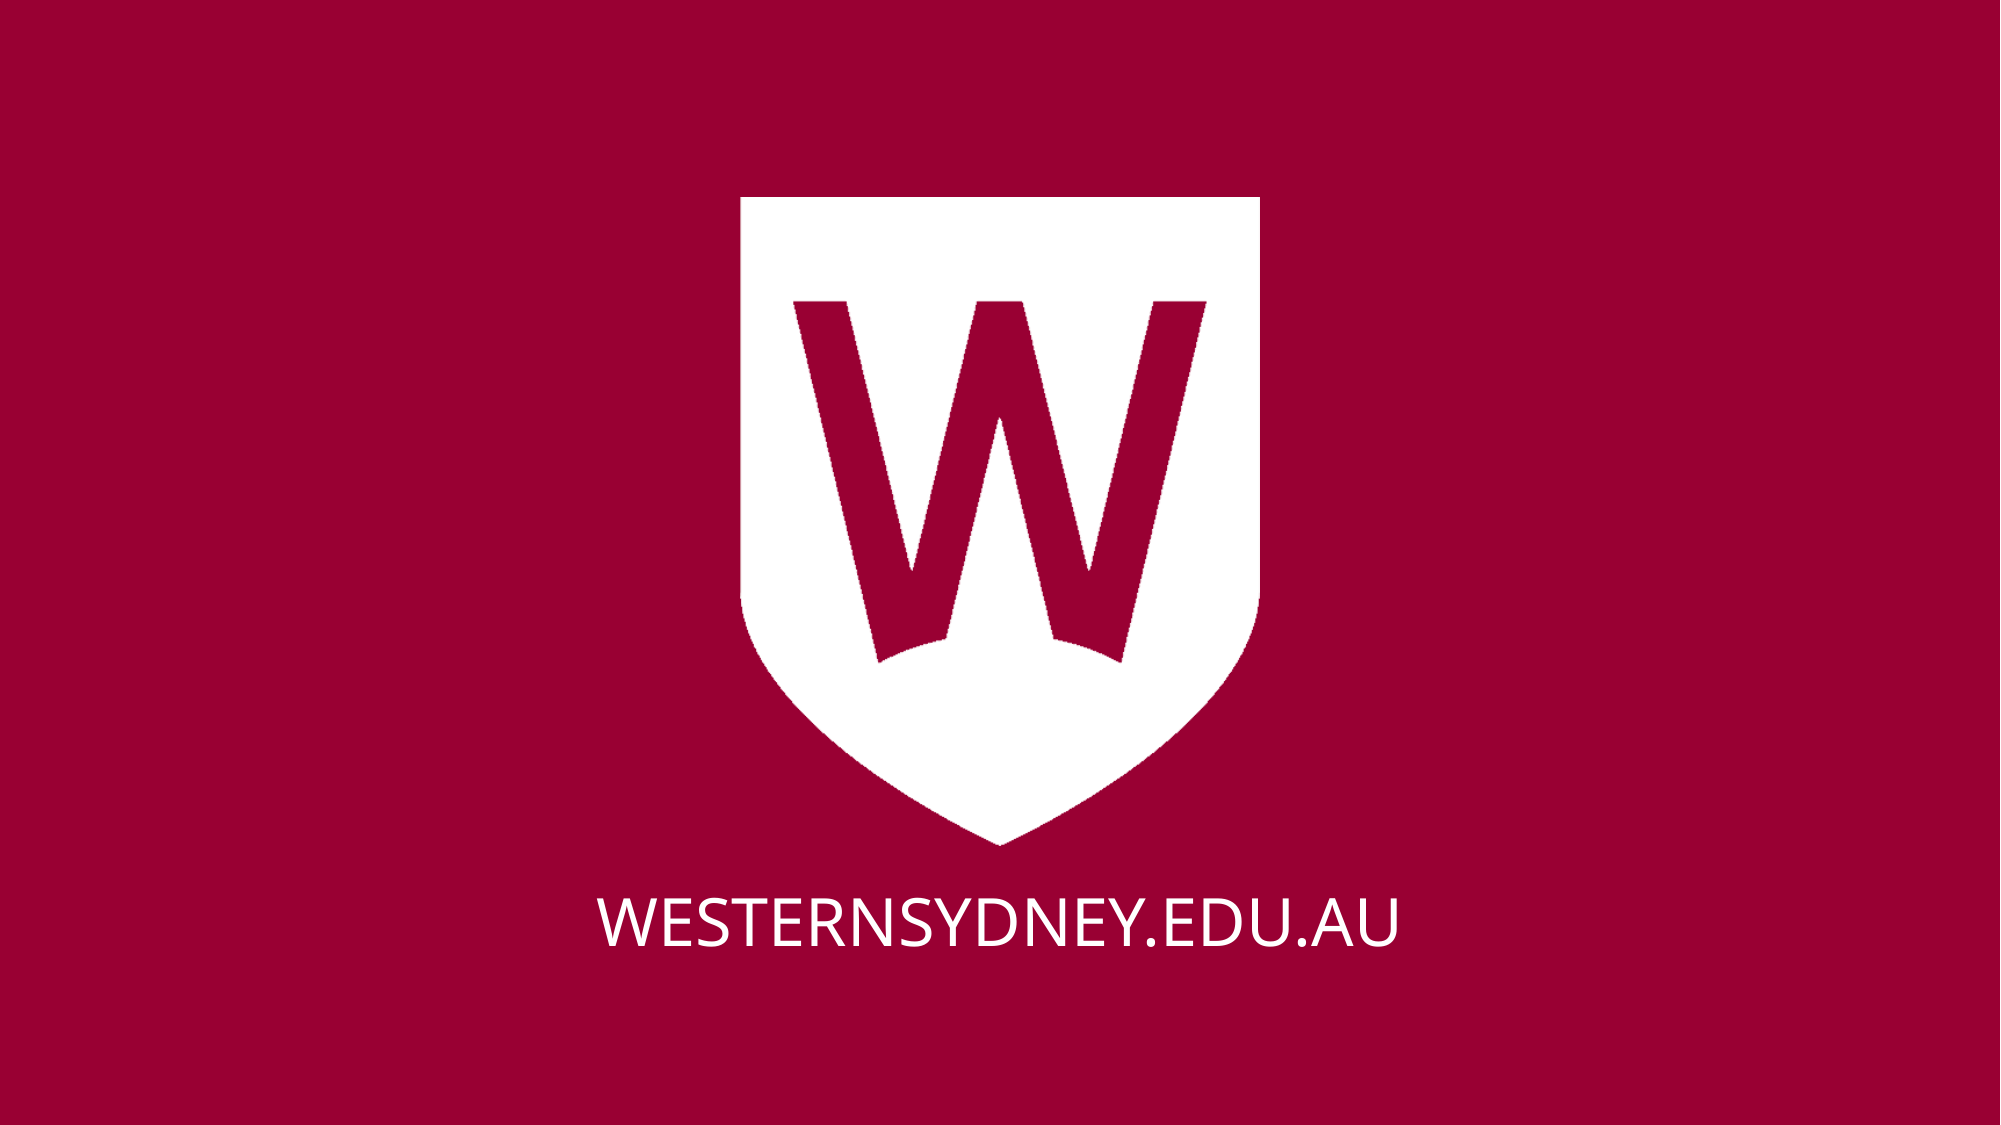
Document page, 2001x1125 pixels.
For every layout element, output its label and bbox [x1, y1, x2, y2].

picture [740, 197, 1260, 846]
